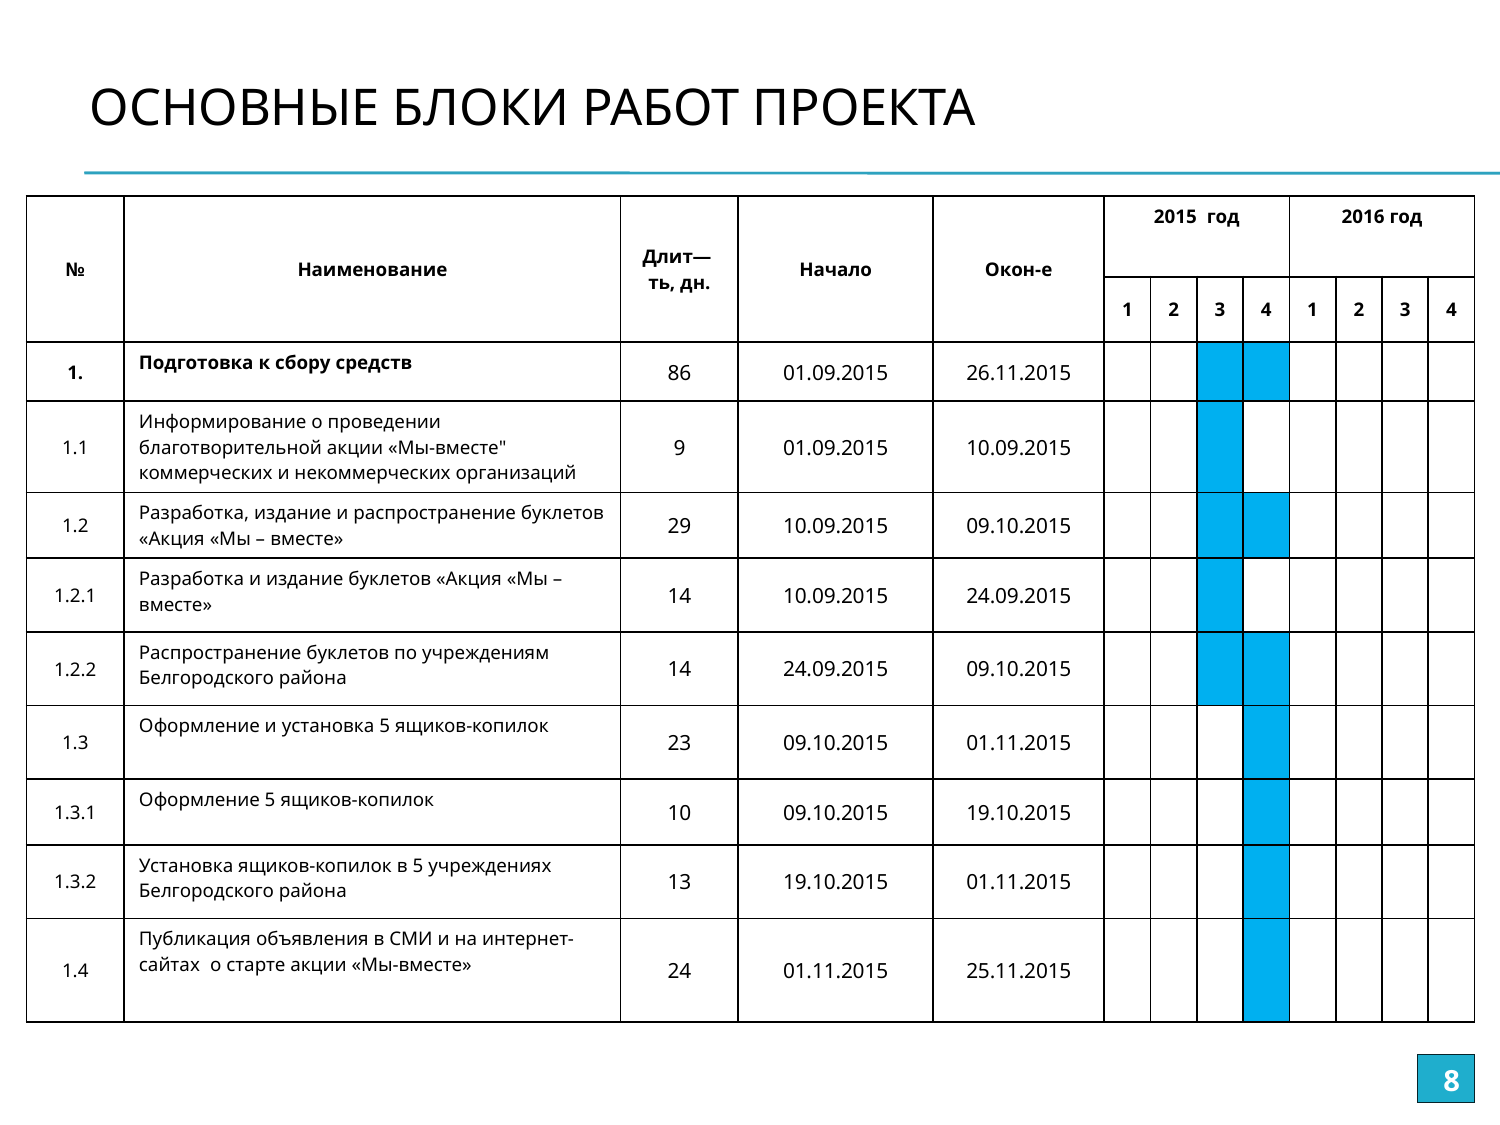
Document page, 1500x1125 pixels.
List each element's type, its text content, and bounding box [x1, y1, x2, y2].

table_cell [1151, 493, 1196, 557]
table_cell 1.3.2 [27, 846, 123, 918]
table_cell 29 [621, 493, 737, 557]
table_cell [1290, 493, 1335, 557]
table_cell [1429, 633, 1474, 705]
table_cell [1105, 919, 1150, 1021]
table_cell [1383, 493, 1427, 557]
table_cell [1429, 780, 1474, 844]
table_cell [1198, 402, 1242, 492]
table_cell [1105, 706, 1150, 778]
table_cell Оформление и установка 5 ящиков-копилок [125, 706, 620, 778]
table_cell [1429, 402, 1474, 492]
table_cell [1198, 559, 1242, 631]
table_cell 1.4 [27, 919, 123, 1021]
table_cell [1151, 846, 1196, 918]
table_cell [1383, 780, 1427, 844]
table_cell [1105, 559, 1150, 631]
table_cell [1337, 633, 1381, 705]
table_cell 86 [621, 343, 737, 400]
table_cell [1105, 343, 1150, 400]
table_cell [1290, 846, 1335, 918]
table_cell 19.10.2015 [934, 780, 1103, 844]
table_cell 10.09.2015 [934, 402, 1103, 492]
table_cell Разработка, издание и распространение буклетов «Акция «Мы – вместе» [125, 493, 620, 557]
table_cell 01.11.2015 [934, 706, 1103, 778]
table_cell [1429, 846, 1474, 918]
table_cell [1383, 919, 1427, 1021]
table_cell [1337, 493, 1381, 557]
table_cell 10.09.2015 [739, 559, 932, 631]
table_cell [1383, 846, 1427, 918]
table_cell 13 [621, 846, 737, 918]
table_cell 4 [1429, 278, 1474, 341]
table_cell [1429, 559, 1474, 631]
table_cell [1244, 780, 1289, 844]
table_cell [1198, 846, 1242, 918]
slide_number 8 [1417, 1054, 1475, 1103]
table_cell [1151, 559, 1196, 631]
table_cell 19.10.2015 [739, 846, 932, 918]
table_cell 2 [1337, 278, 1381, 341]
table_cell [1151, 343, 1196, 400]
table_cell Оформление 5 ящиков-копилок [125, 780, 620, 844]
table_cell 09.10.2015 [739, 706, 932, 778]
table_cell [1290, 780, 1335, 844]
table_cell 3 [1383, 278, 1427, 341]
table_header Длит— ть, дн. [621, 197, 737, 341]
table_cell 01.11.2015 [739, 919, 932, 1021]
table_cell [1429, 706, 1474, 778]
table_cell 24 [621, 919, 737, 1021]
table_cell 24.09.2015 [739, 633, 932, 705]
table_cell [1383, 633, 1427, 705]
table_cell [1383, 402, 1427, 492]
table_cell [1337, 919, 1381, 1021]
table_cell 24.09.2015 [934, 559, 1103, 631]
table_cell 26.11.2015 [934, 343, 1103, 400]
table_cell [1337, 343, 1381, 400]
table_cell 4 [1244, 278, 1289, 341]
table_cell [1244, 402, 1289, 492]
table_cell [1151, 780, 1196, 844]
table_cell 14 [621, 633, 737, 705]
table_cell [1290, 402, 1335, 492]
table_cell 01.09.2015 [739, 343, 932, 400]
table_cell [1383, 706, 1427, 778]
table_header 2015 год [1105, 197, 1289, 276]
table_cell [1290, 633, 1335, 705]
table_cell Публикация объявления в СМИ и на интернет-сайтах о старте акции «Мы-вместе» [125, 919, 620, 1021]
table_cell 09.10.2015 [739, 780, 932, 844]
table_cell [1151, 919, 1196, 1021]
table_cell 3 [1198, 278, 1242, 341]
table_cell [1151, 706, 1196, 778]
table_cell 09.10.2015 [934, 493, 1103, 557]
table_cell [1244, 493, 1289, 557]
table_cell [1290, 343, 1335, 400]
table_cell [1290, 559, 1335, 631]
table_cell [1198, 343, 1242, 400]
table_cell [1198, 780, 1242, 844]
table_cell 01.11.2015 [934, 846, 1103, 918]
table_cell 09.10.2015 [934, 633, 1103, 705]
table_cell 1.3 [27, 706, 123, 778]
table_cell 14 [621, 559, 737, 631]
table_cell [1151, 633, 1196, 705]
table_cell 1. [27, 343, 123, 400]
table_cell [1337, 559, 1381, 631]
table_cell Разработка и издание буклетов «Акция «Мы – вместе» [125, 559, 620, 631]
table_cell [1244, 633, 1289, 705]
table_cell 1.3.1 [27, 780, 123, 844]
table_cell [1105, 780, 1150, 844]
table_cell Установка ящиков-копилок в 5 учреждениях Белгородского района [125, 846, 620, 918]
table_cell [1244, 343, 1289, 400]
table_cell [1383, 343, 1427, 400]
table_cell [1105, 846, 1150, 918]
table_cell [1198, 706, 1242, 778]
table_cell Подготовка к сбору средств [125, 343, 620, 400]
table_cell 1.1 [27, 402, 123, 492]
table_cell [1429, 493, 1474, 557]
table_cell 25.11.2015 [934, 919, 1103, 1021]
table_cell 2 [1151, 278, 1196, 341]
table_header Начало [739, 197, 932, 341]
table_cell [1290, 919, 1335, 1021]
table_cell [1337, 402, 1381, 492]
table_cell 1.2 [27, 493, 123, 557]
table_cell [1429, 919, 1474, 1021]
table_cell 1.2.1 [27, 559, 123, 631]
table_header Окон-е [934, 197, 1103, 341]
table_cell 10 [621, 780, 737, 844]
table_cell 01.09.2015 [739, 402, 932, 492]
table_header Наименование [125, 197, 620, 341]
table_cell [1151, 402, 1196, 492]
table_cell [1337, 706, 1381, 778]
table_cell [1337, 846, 1381, 918]
table_cell 1 [1105, 278, 1150, 341]
table_cell 10.09.2015 [739, 493, 932, 557]
table_cell 23 [621, 706, 737, 778]
table_cell [1337, 780, 1381, 844]
table_cell [1198, 919, 1242, 1021]
table_cell [1429, 343, 1474, 400]
table_cell [1244, 706, 1289, 778]
table_header № [27, 197, 123, 341]
table_cell Информирование о проведении благотворительной акции «Мы-вместе" коммерческих и некоммерческих организаций [125, 402, 620, 492]
table_cell [1198, 493, 1242, 557]
title Основные блоки работ проекта [75, 66, 1500, 204]
table_cell 1.2.2 [27, 633, 123, 705]
table_header 2016 год [1290, 197, 1474, 276]
table_cell [1244, 846, 1289, 918]
table_cell [1198, 633, 1242, 705]
table_cell [1105, 493, 1150, 557]
table_cell 9 [621, 402, 737, 492]
table_cell Распространение буклетов по учреждениям Белгородского района [125, 633, 620, 705]
table_cell [1244, 559, 1289, 631]
table_cell 1 [1290, 278, 1335, 341]
table_cell [1105, 402, 1150, 492]
table_cell [1290, 706, 1335, 778]
table_cell [1383, 559, 1427, 631]
table_cell [1105, 633, 1150, 705]
table_cell [1244, 919, 1289, 1021]
